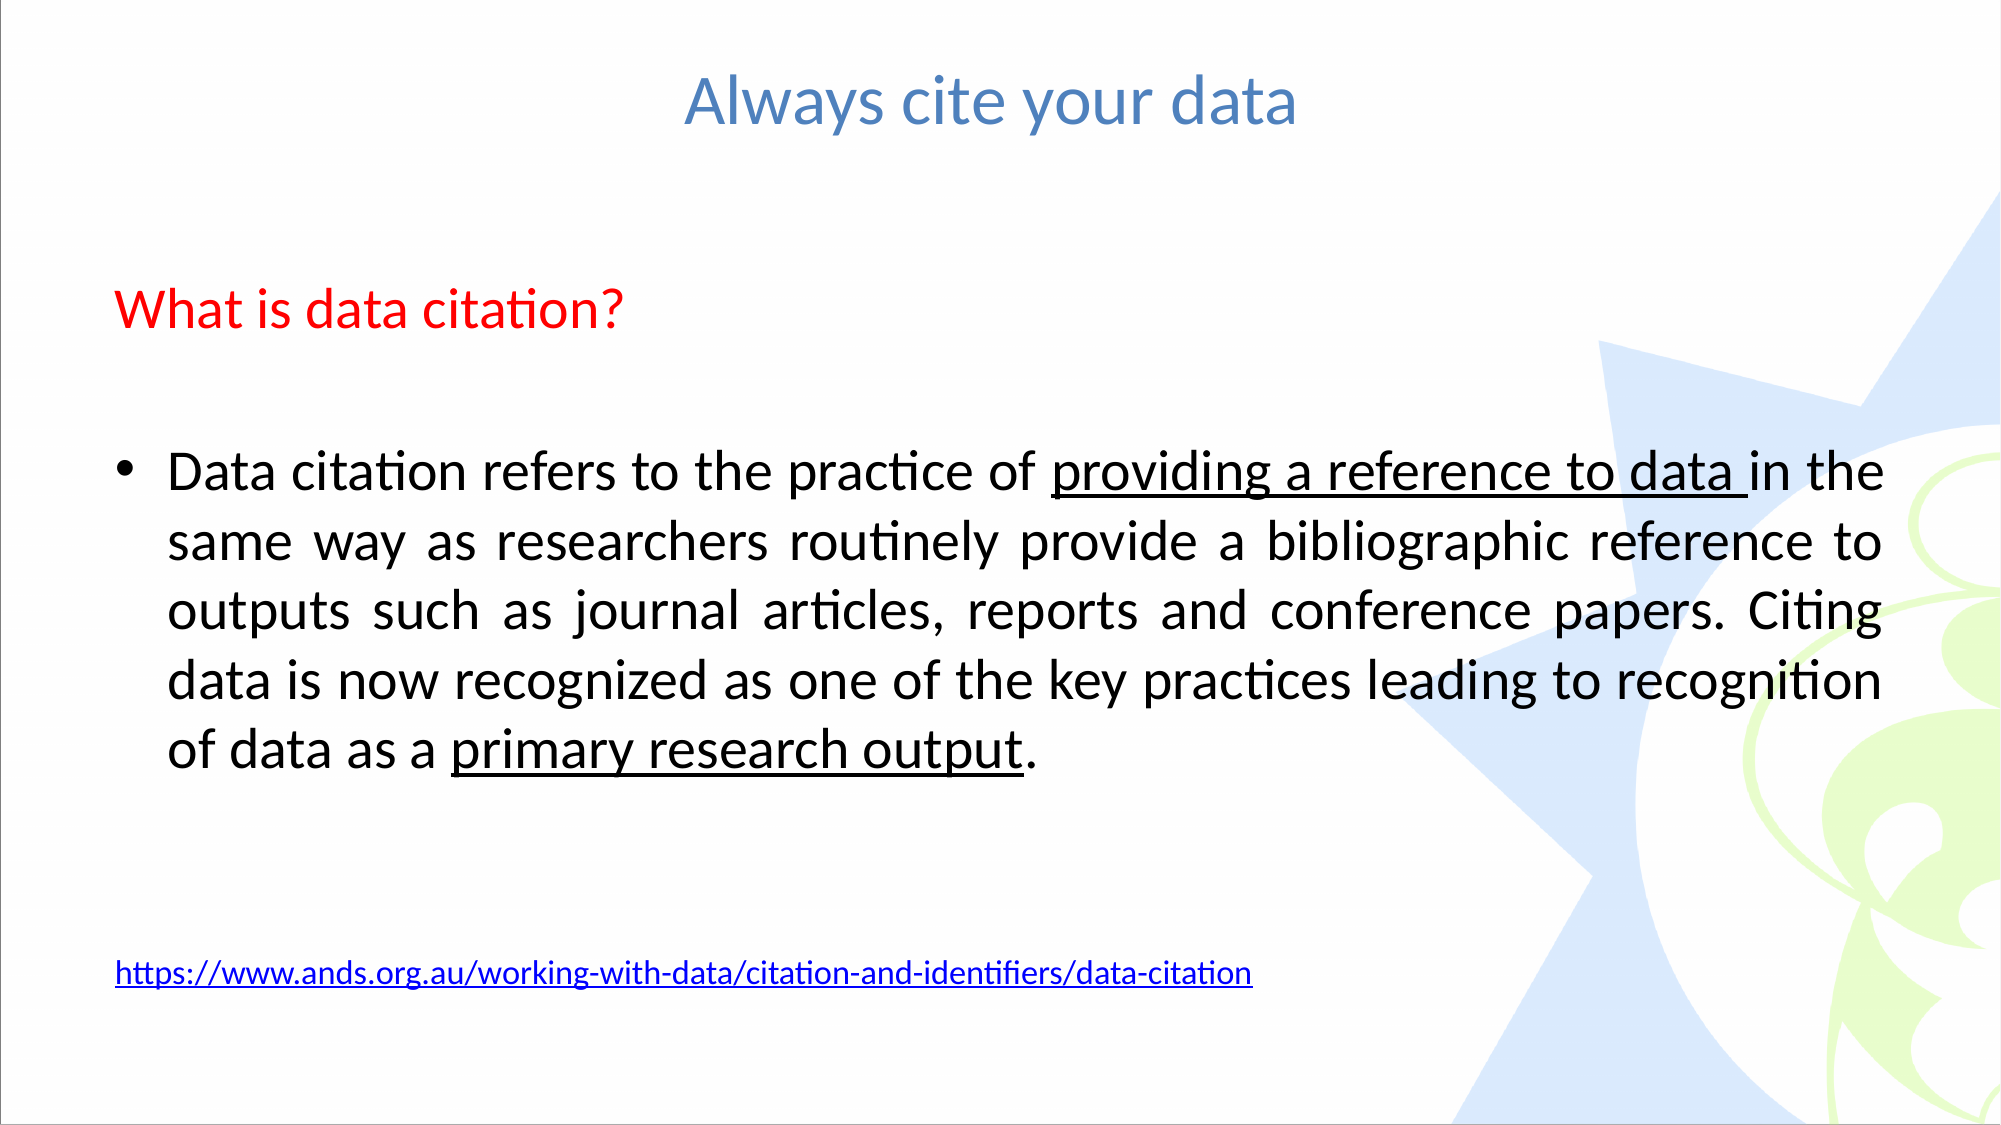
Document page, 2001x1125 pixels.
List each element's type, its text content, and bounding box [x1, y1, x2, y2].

picture [0, 0, 2001, 1125]
list What is data citation? Data citation refers to the practice of providing a reference to data in the same way as researchers routinely provide a bibliographic reference to outputs such as journal articles, reports and conference papers. Citing data is now recognized as one of the key practices leading to recognition of data as a primary research output. https://www.ands.org.au/working-with-data/citation-and-identifiers/data-citation [99, 262, 1900, 1005]
title Always cite your data [99, 45, 1900, 233]
